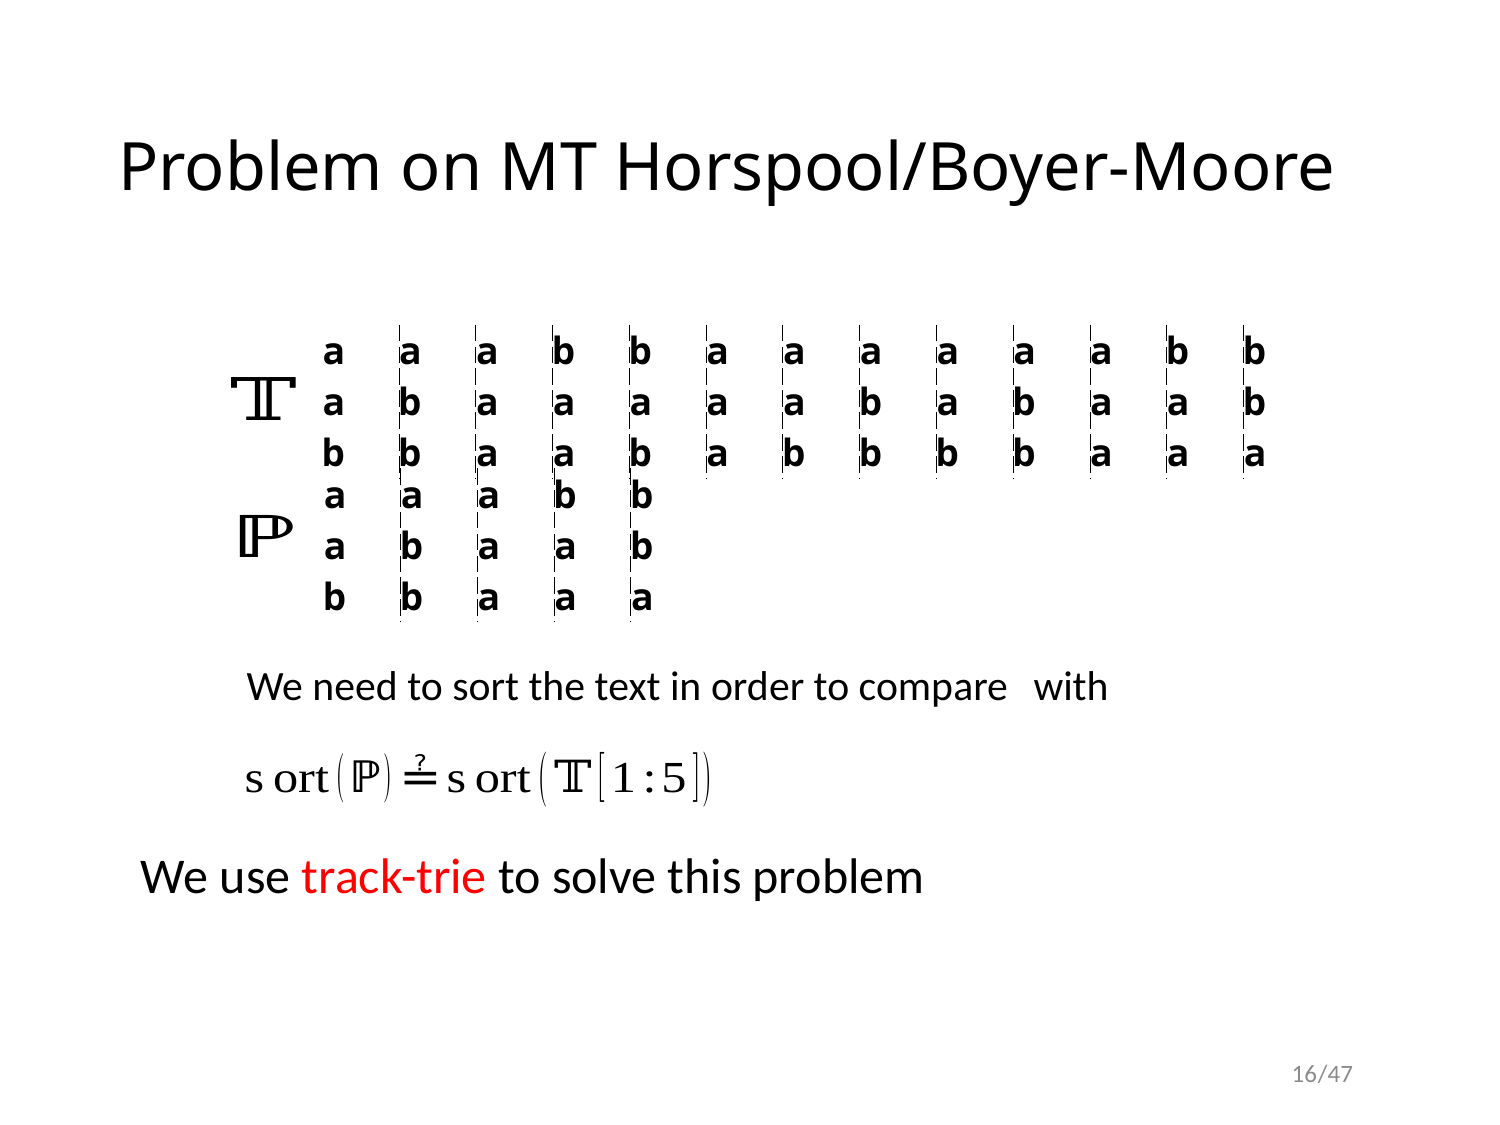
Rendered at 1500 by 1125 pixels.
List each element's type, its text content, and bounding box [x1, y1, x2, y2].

table_cell a [629, 376, 706, 427]
table_cell b [401, 570, 477, 621]
table_cell b [1244, 376, 1320, 427]
table_cell a [477, 519, 554, 570]
slide_number 16 [994, 1042, 1333, 1103]
table_header a [1090, 325, 1167, 376]
table_cell b [860, 376, 936, 427]
table_cell b [399, 427, 476, 468]
table_cell a [554, 519, 631, 570]
table_cell b [401, 519, 477, 570]
table_header b [1167, 325, 1244, 376]
table_cell b [1013, 427, 1090, 478]
table_header a [706, 325, 783, 376]
table_cell a [476, 427, 553, 468]
text_box We use track-trie to solve this problem [126, 836, 940, 912]
table_cell a [553, 376, 629, 427]
table_header a [324, 468, 401, 519]
table_cell a [706, 427, 783, 478]
table_cell a [477, 570, 554, 621]
table_cell a [476, 376, 553, 427]
title Problem on MT Horspool/Boyer-Moore [103, 59, 1397, 278]
table_header b [554, 468, 631, 519]
table_cell b [631, 519, 708, 570]
table_cell b [783, 427, 860, 478]
table_cell a [1090, 427, 1167, 478]
table_header a [476, 325, 553, 376]
table_cell b [936, 427, 1013, 478]
table_header b [631, 468, 708, 519]
footer /47 [1333, 1042, 1500, 1103]
table_header a [477, 468, 554, 519]
table_cell a [1244, 427, 1320, 478]
table_cell a [553, 427, 629, 468]
table_header b [629, 325, 706, 376]
table_cell a [554, 570, 631, 621]
table_cell a [322, 376, 399, 427]
table_header a [399, 325, 476, 376]
table_cell a [783, 376, 860, 427]
table_cell b [324, 570, 401, 621]
table_cell b [399, 376, 476, 427]
table_cell a [706, 376, 783, 427]
table_cell b [1013, 376, 1090, 427]
table_header a [322, 325, 399, 376]
table_header a [936, 325, 1013, 376]
table_cell a [936, 376, 1013, 427]
table_header b [553, 325, 629, 376]
table_header a [860, 325, 936, 376]
table_cell b [629, 427, 706, 468]
table_header a [401, 468, 477, 519]
table_cell b [322, 427, 399, 478]
table_cell a [631, 570, 708, 621]
table_cell a [1167, 427, 1244, 478]
table_cell a [324, 519, 401, 570]
table_cell b [860, 427, 936, 478]
table_header a [783, 325, 860, 376]
table_cell a [1090, 376, 1167, 427]
table_header b [1244, 325, 1320, 376]
table_cell a [1167, 376, 1244, 427]
table_header a [1013, 325, 1090, 376]
